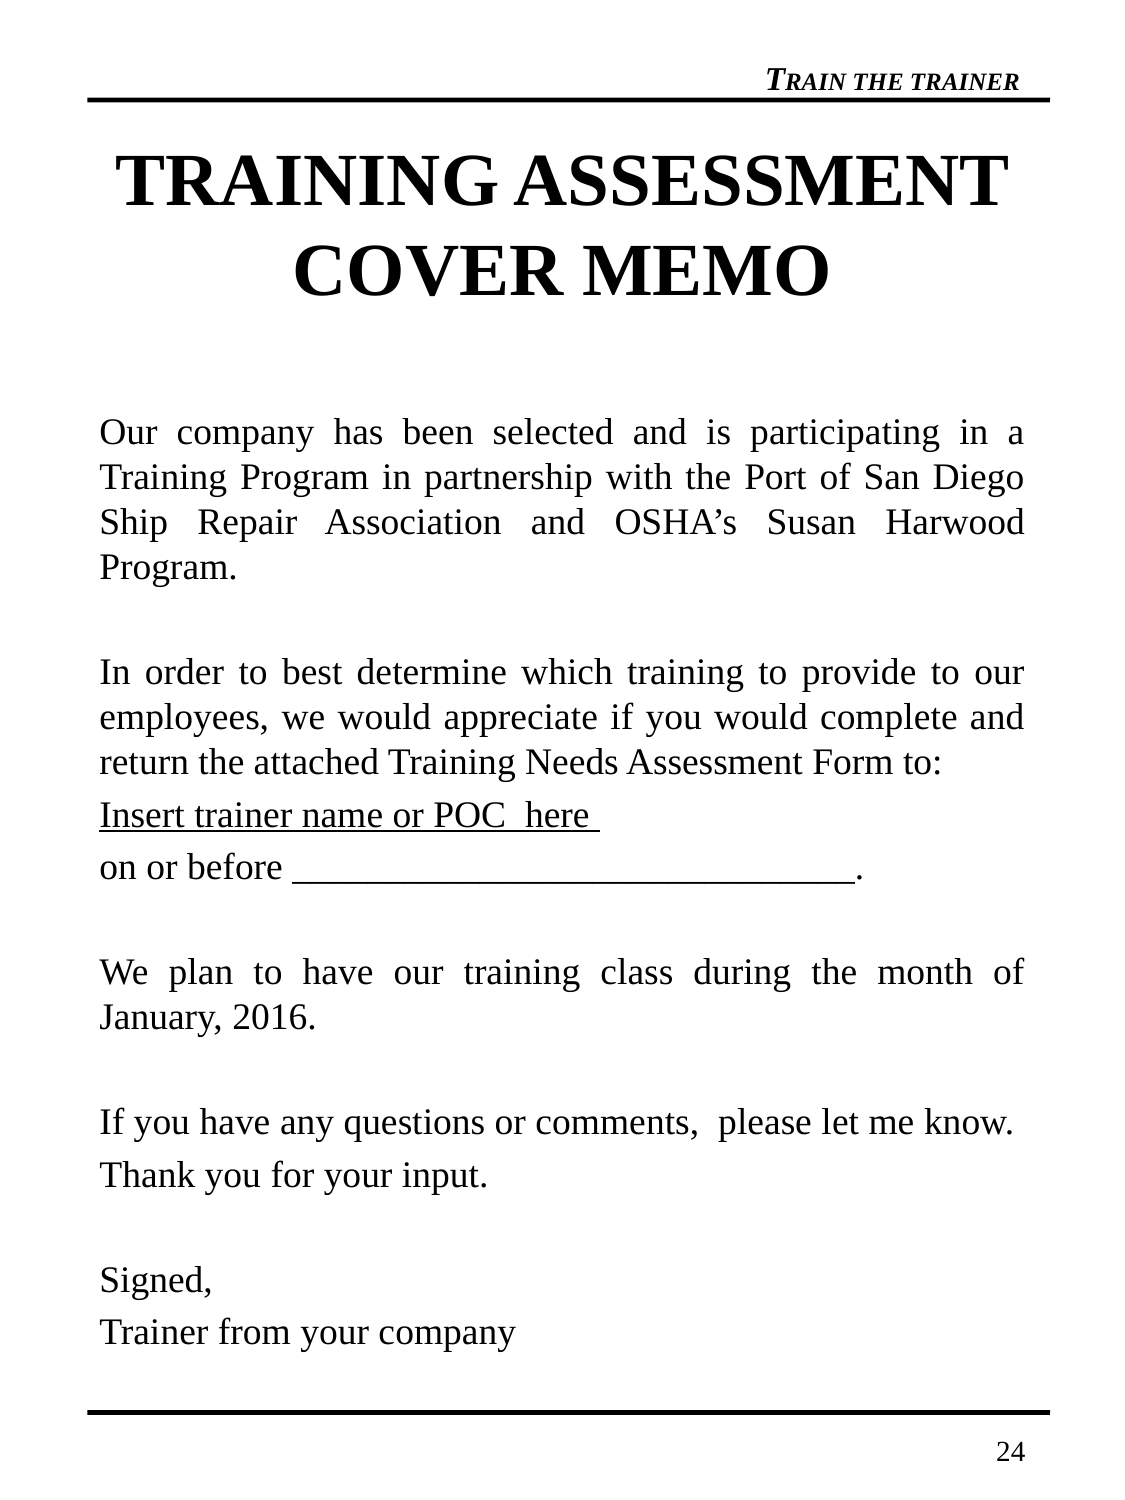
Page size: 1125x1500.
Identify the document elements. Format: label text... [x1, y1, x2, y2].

slide_number 24 [806, 1425, 1041, 1467]
title TRAINING ASSESSMENT COVER MEMO [84, 143, 1041, 298]
list Our company has been selected and is participating in a Training Program in partnership with the Port of San Diego Ship Repair Association and OSHA’s Susan Harwood Program. In order to best determine which training to provide to our employees, we would appreciate if you would complete and return the attached Training Needs Assessment Form to: Insert trainer name or POC here on or before ______________________________. We plan to have our training class during the month of January, 2016. If you have any questions or comments, please let me know. Thank you for your input. Signed, Trainer from your company [84, 399, 1041, 1375]
